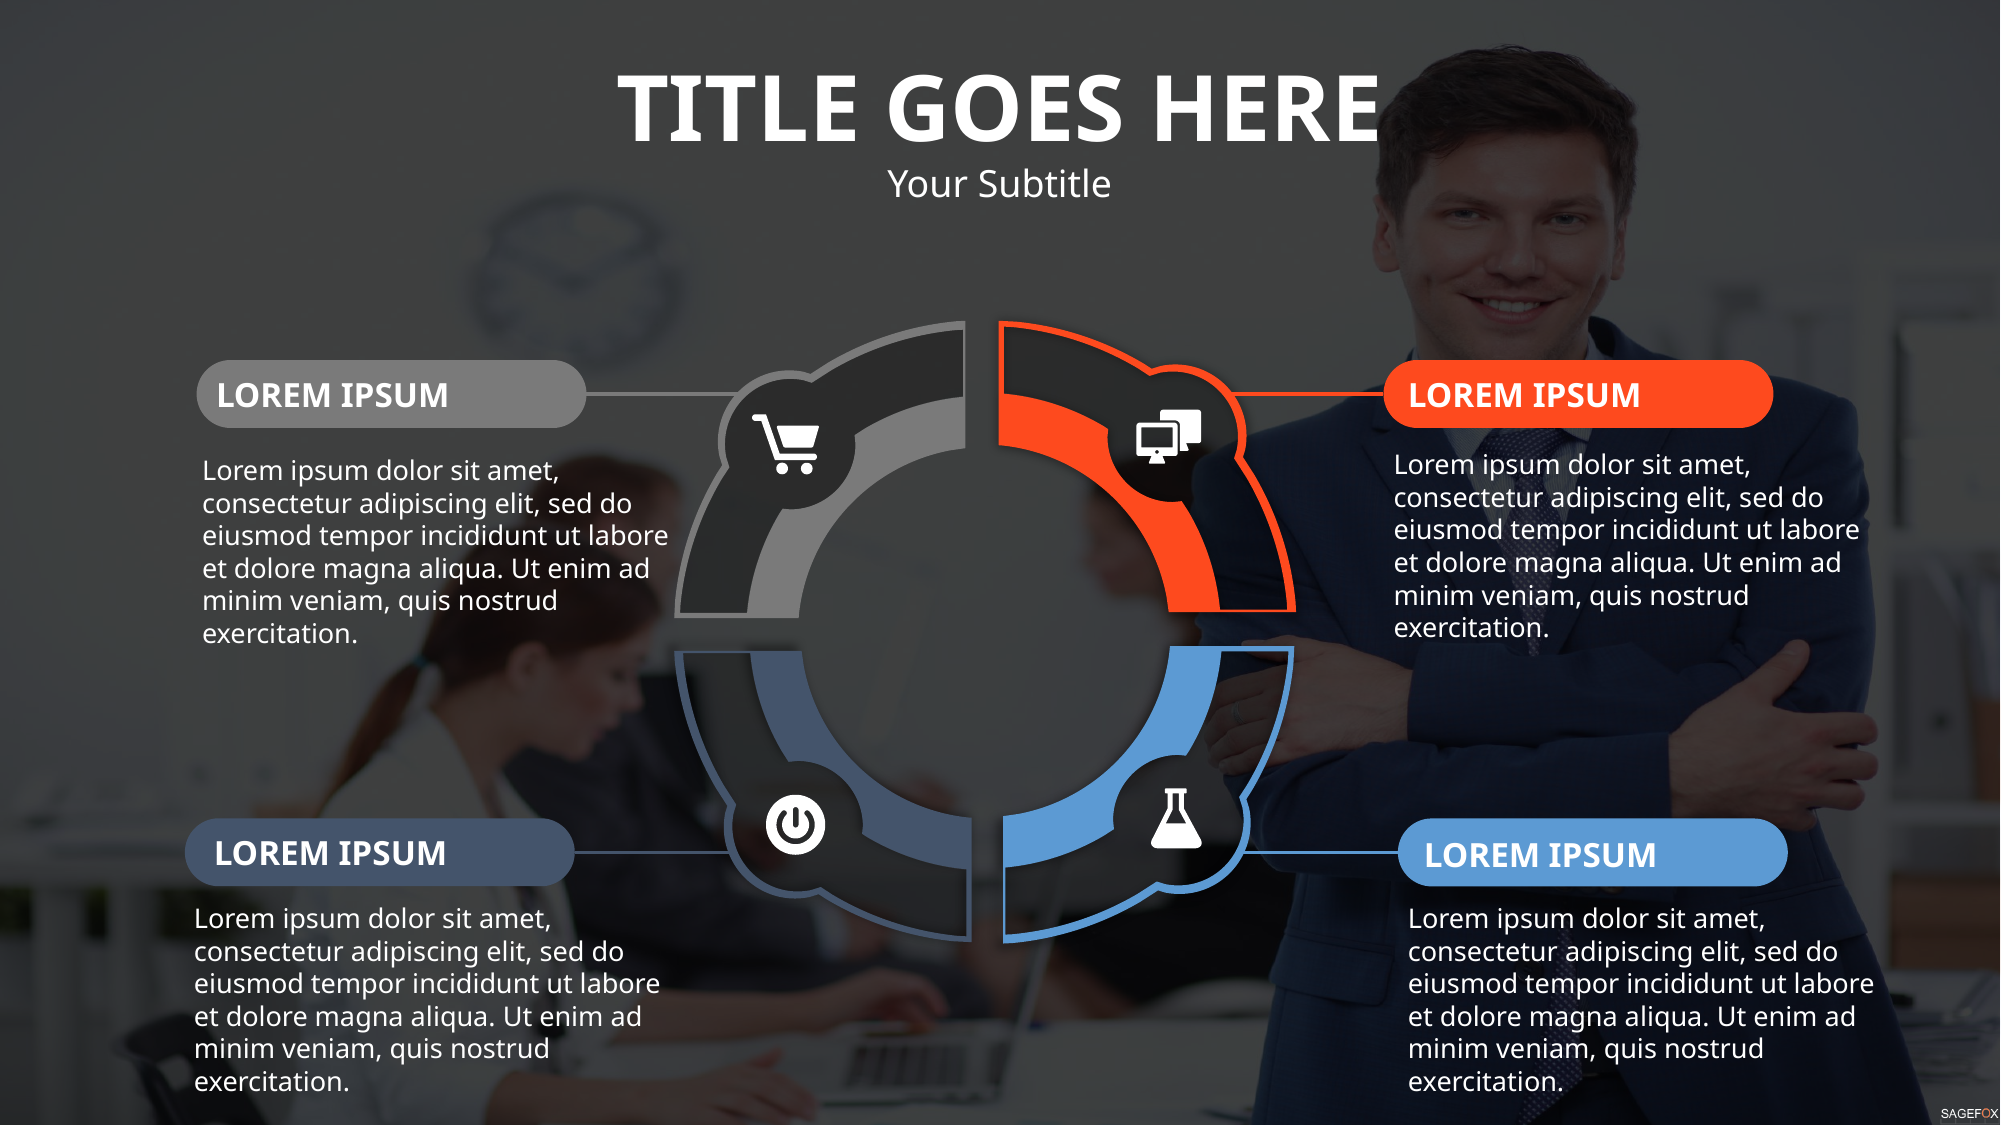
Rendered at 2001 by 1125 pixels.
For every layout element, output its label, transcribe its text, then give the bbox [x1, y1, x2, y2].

text_box Lorem ipsum dolor sit amet, consectetur adipiscing elit, sed do eiusmod tempor incididunt ut labore et dolore magna aliqua. Ut enim ad minim veniam, quis nostrud exercitation. [1397, 896, 1910, 1102]
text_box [998, 320, 1297, 613]
text_box Lorem ipsum dolor sit amet, consectetur adipiscing elit, sed do eiusmod tempor incididunt ut labore et dolore magna aliqua. Ut enim ad minim veniam, quis nostrud exercitation. [1383, 442, 1895, 648]
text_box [1242, 818, 1788, 887]
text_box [196, 359, 742, 428]
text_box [1228, 359, 1774, 428]
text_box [999, 649, 1298, 941]
text_box Lorem ipsum dolor sit amet, consectetur adipiscing elit, sed do eiusmod tempor incididunt ut labore et dolore magna aliqua. Ut enim ad minim veniam, quis nostrud exercitation. [184, 896, 696, 1102]
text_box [671, 323, 969, 616]
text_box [184, 818, 730, 887]
text_box Lorem ipsum dolor sit amet, consectetur adipiscing elit, sed do eiusmod tempor incididunt ut labore et dolore magna aliqua. Ut enim ad minim veniam, quis nostrud exercitation. [192, 448, 704, 654]
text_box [674, 650, 972, 943]
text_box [752, 414, 819, 475]
picture [0, 0, 2001, 1125]
text_box TITLE GOES HERE Your Subtitle [548, 42, 1452, 212]
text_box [1136, 409, 1202, 464]
